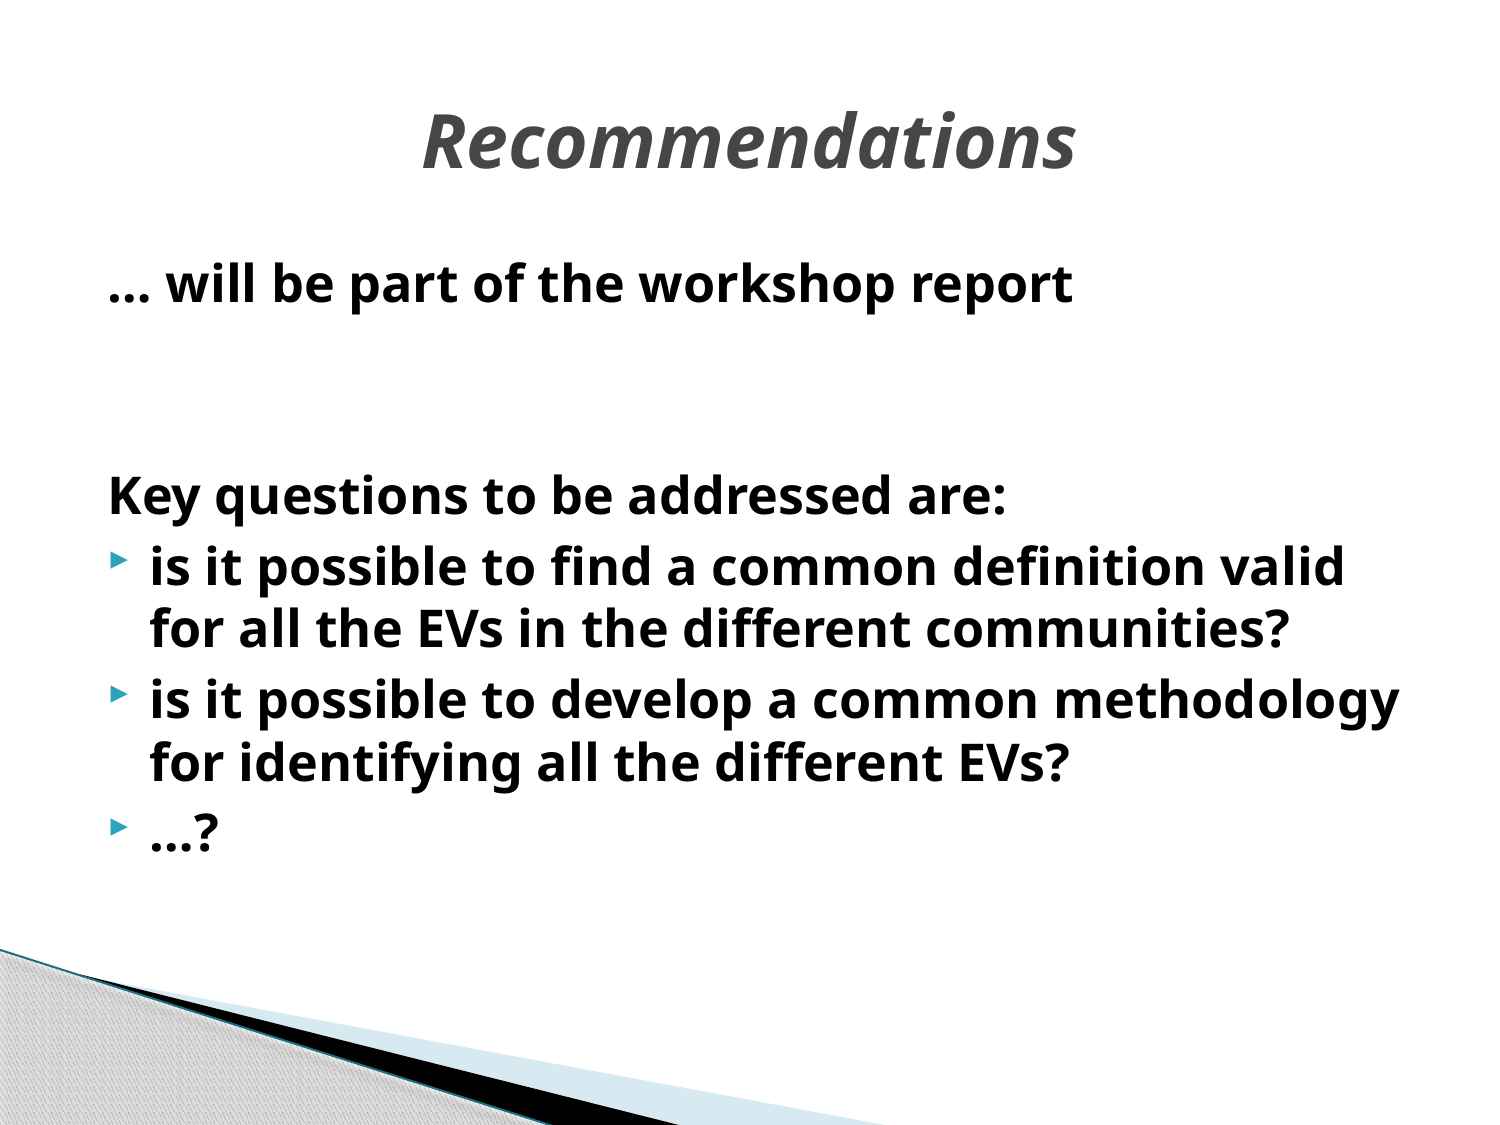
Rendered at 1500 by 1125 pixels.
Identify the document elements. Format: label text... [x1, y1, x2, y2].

list … will be part of the workshop report Key questions to be addressed are: is it possible to find a common definition valid for all the EVs in the different communities? is it possible to develop a common methodology for identifying all the different EVs? …? [75, 243, 1425, 986]
title Recommendations [75, 45, 1425, 233]
